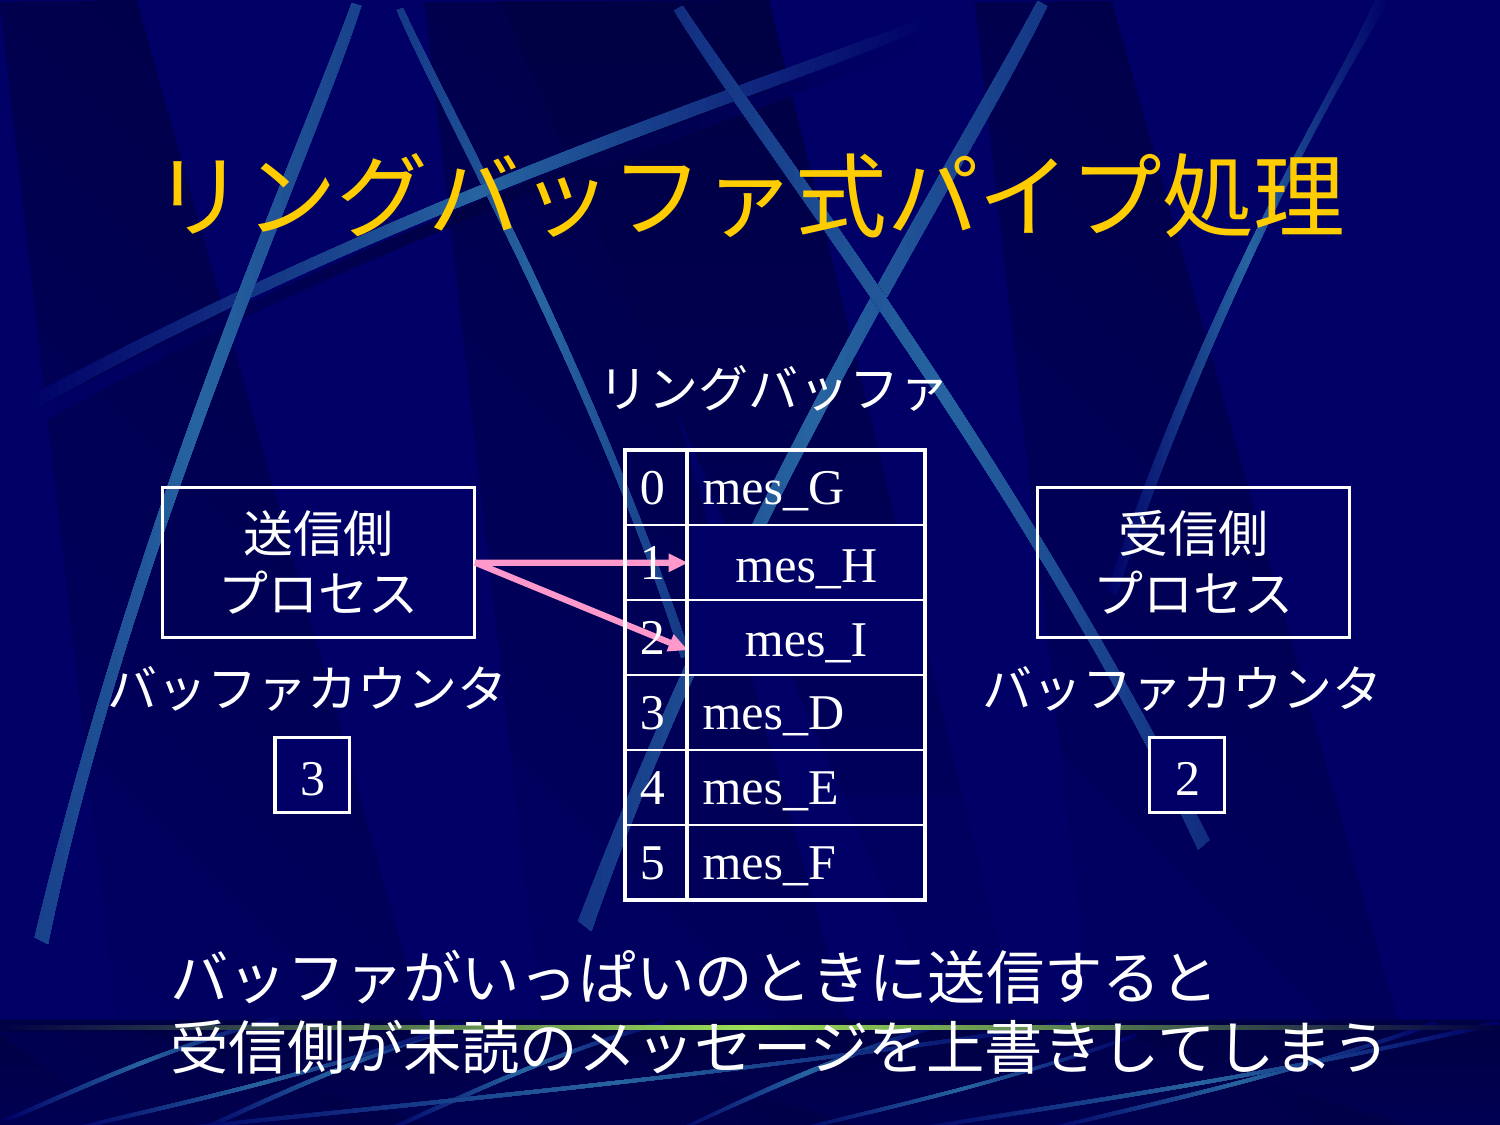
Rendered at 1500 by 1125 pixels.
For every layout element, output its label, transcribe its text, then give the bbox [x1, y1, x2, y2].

table_header mes_G [689, 452, 923, 524]
table_header 0 [627, 452, 685, 524]
text_box バッファがいっぱいのときに送信すると 受信側が未読のメッセージを上書きしてしまう [155, 933, 1406, 1089]
table_cell mes_E [689, 751, 923, 824]
table_cell 3 [627, 676, 685, 749]
text_box 受信側 プロセス [1037, 487, 1350, 638]
table_cell 4 [627, 751, 685, 824]
text_box リングバッファ [584, 349, 964, 425]
table_cell 5 [627, 826, 685, 898]
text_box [474, 524, 925, 562]
text_box 2 [1149, 737, 1225, 813]
text_box 3 [274, 737, 350, 813]
text_box 送信側 プロセス [162, 487, 475, 638]
title リングバッファ式パイプ処理 [112, 131, 1388, 257]
table_cell mes_D [689, 676, 923, 749]
text_box バッファカウンタ [967, 649, 1398, 725]
text_box バッファカウンタ [92, 649, 523, 725]
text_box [474, 562, 925, 675]
table_cell mes_F [689, 826, 923, 898]
